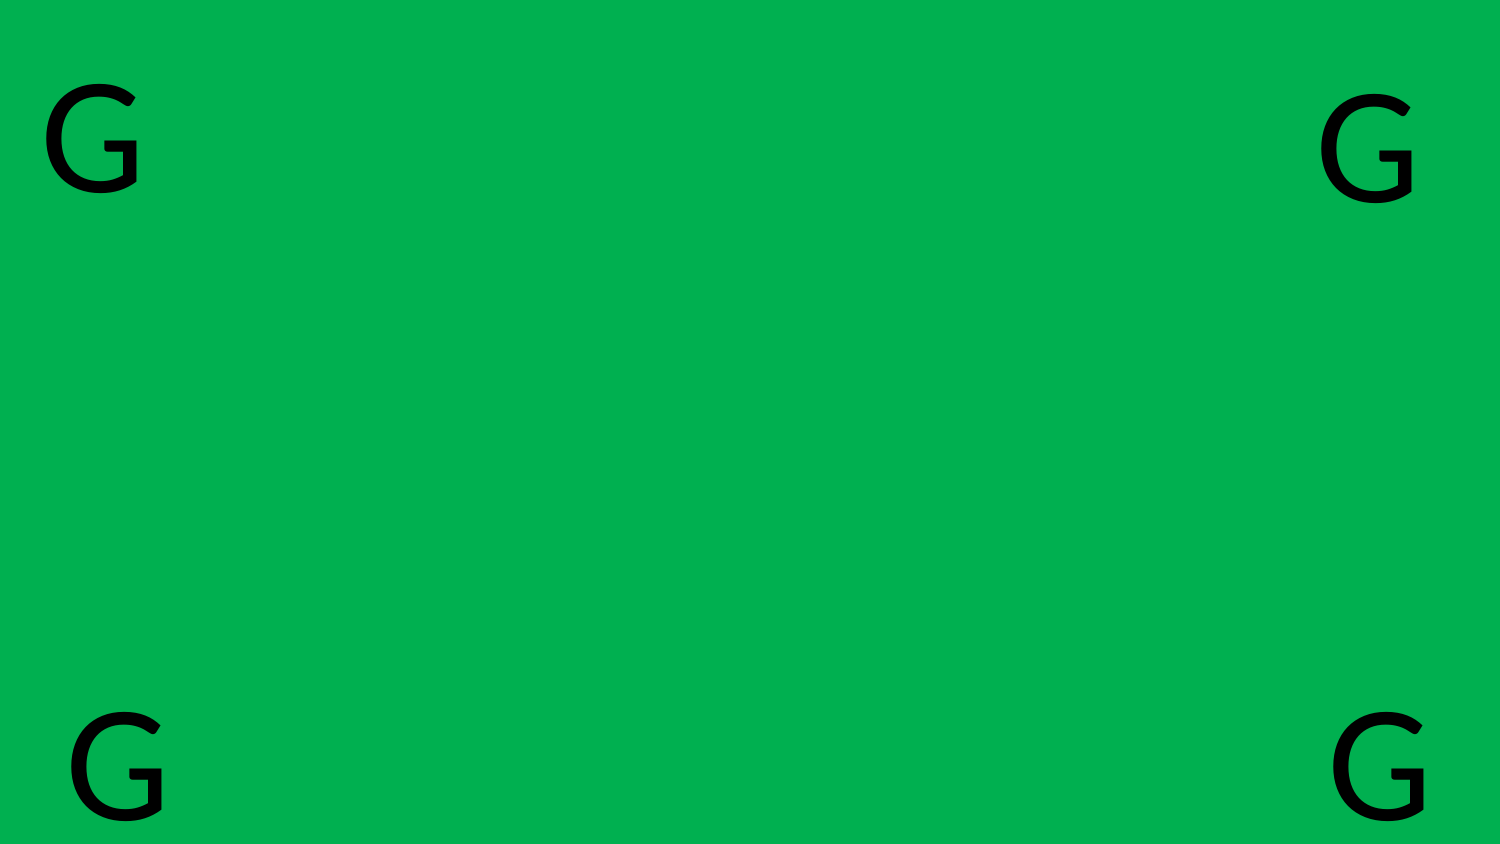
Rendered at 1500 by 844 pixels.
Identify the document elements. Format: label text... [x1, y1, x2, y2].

text_box G [25, 18, 161, 234]
text_box G [1313, 646, 1449, 844]
text_box G [1300, 28, 1436, 243]
text_box G [50, 646, 186, 844]
